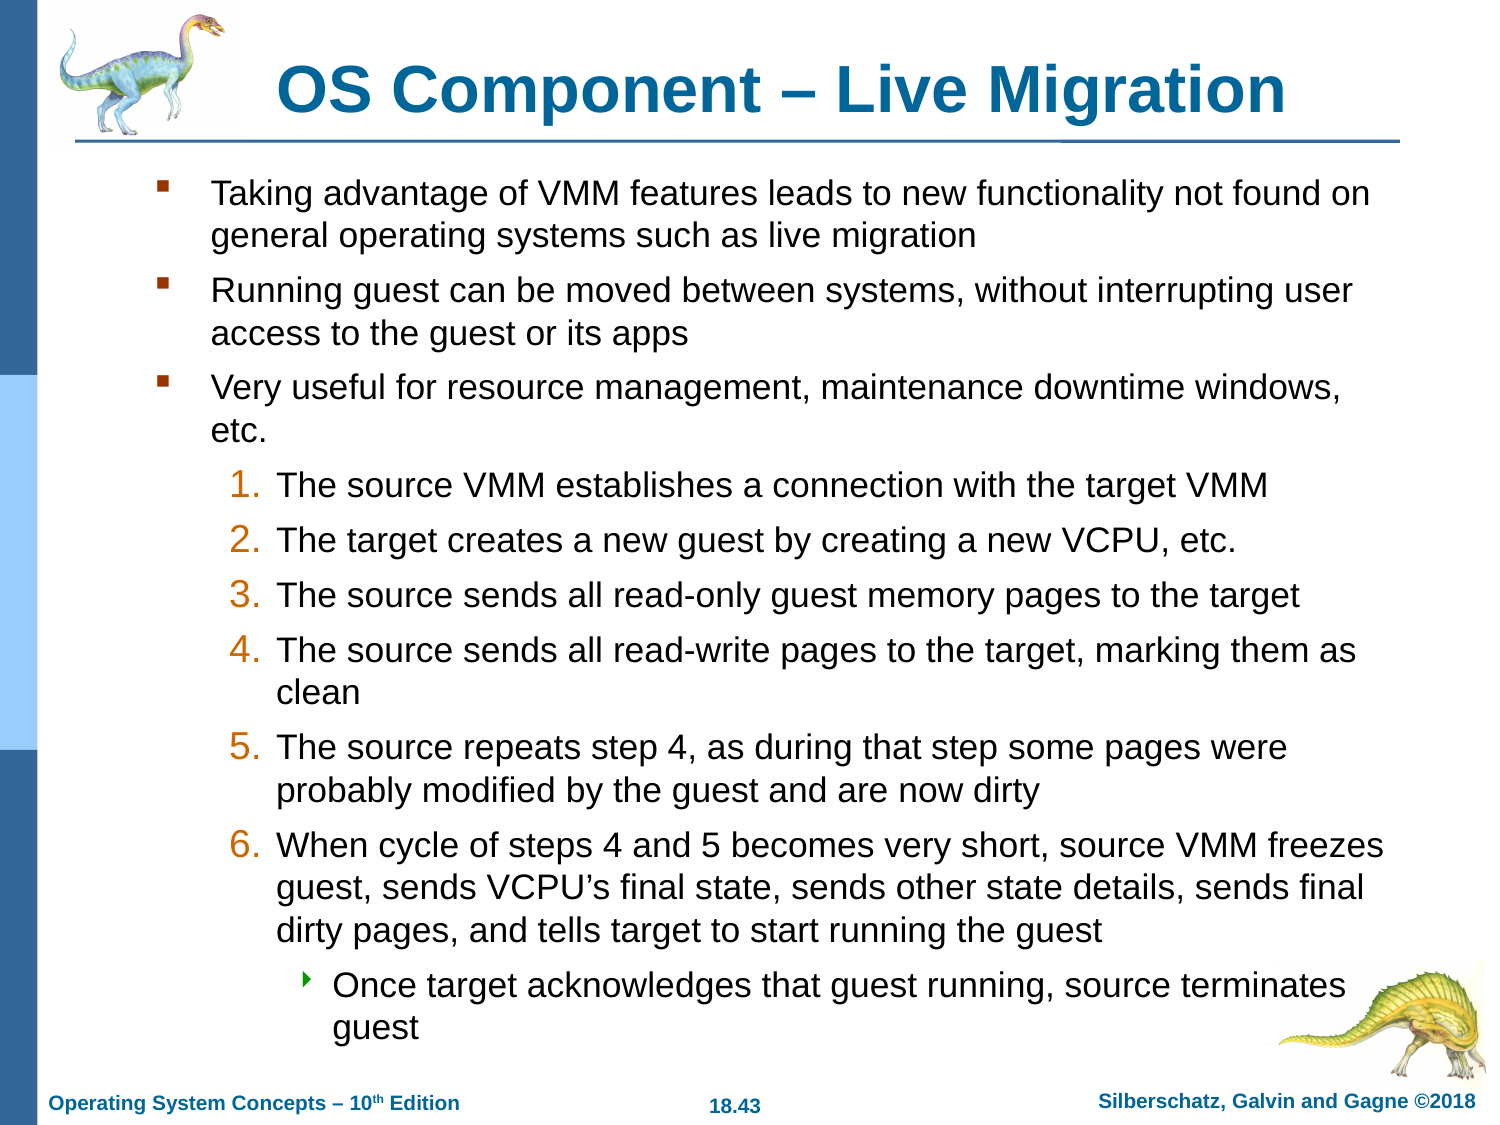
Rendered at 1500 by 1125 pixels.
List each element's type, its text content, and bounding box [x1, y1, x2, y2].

picture [46, 0, 243, 149]
list Taking advantage of VMM features leads to new functionality not found on general operating systems such as live migration Running guest can be moved between systems, without interrupting user access to the guest or its apps Very useful for resource management, maintenance downtime windows, etc. The source VMM establishes a connection with the target VMM The target creates a new guest by creating a new VCPU, etc. The source sends all read-only guest memory pages to the target The source sends all read-write pages to the target, marking them as clean The source repeats step 4, as during that step some pages were probably modified by the guest and are now dirty When cycle of steps 4 and 5 becomes very short, source VMM freezes guest, sends VCPU’s final state, sends other state details, sends final dirty pages, and tells target to start running the guest Once target acknowledges that guest running, source terminates guest [139, 162, 1404, 978]
title OS Component – Live Migration [107, 38, 1458, 134]
picture [1275, 959, 1486, 1090]
